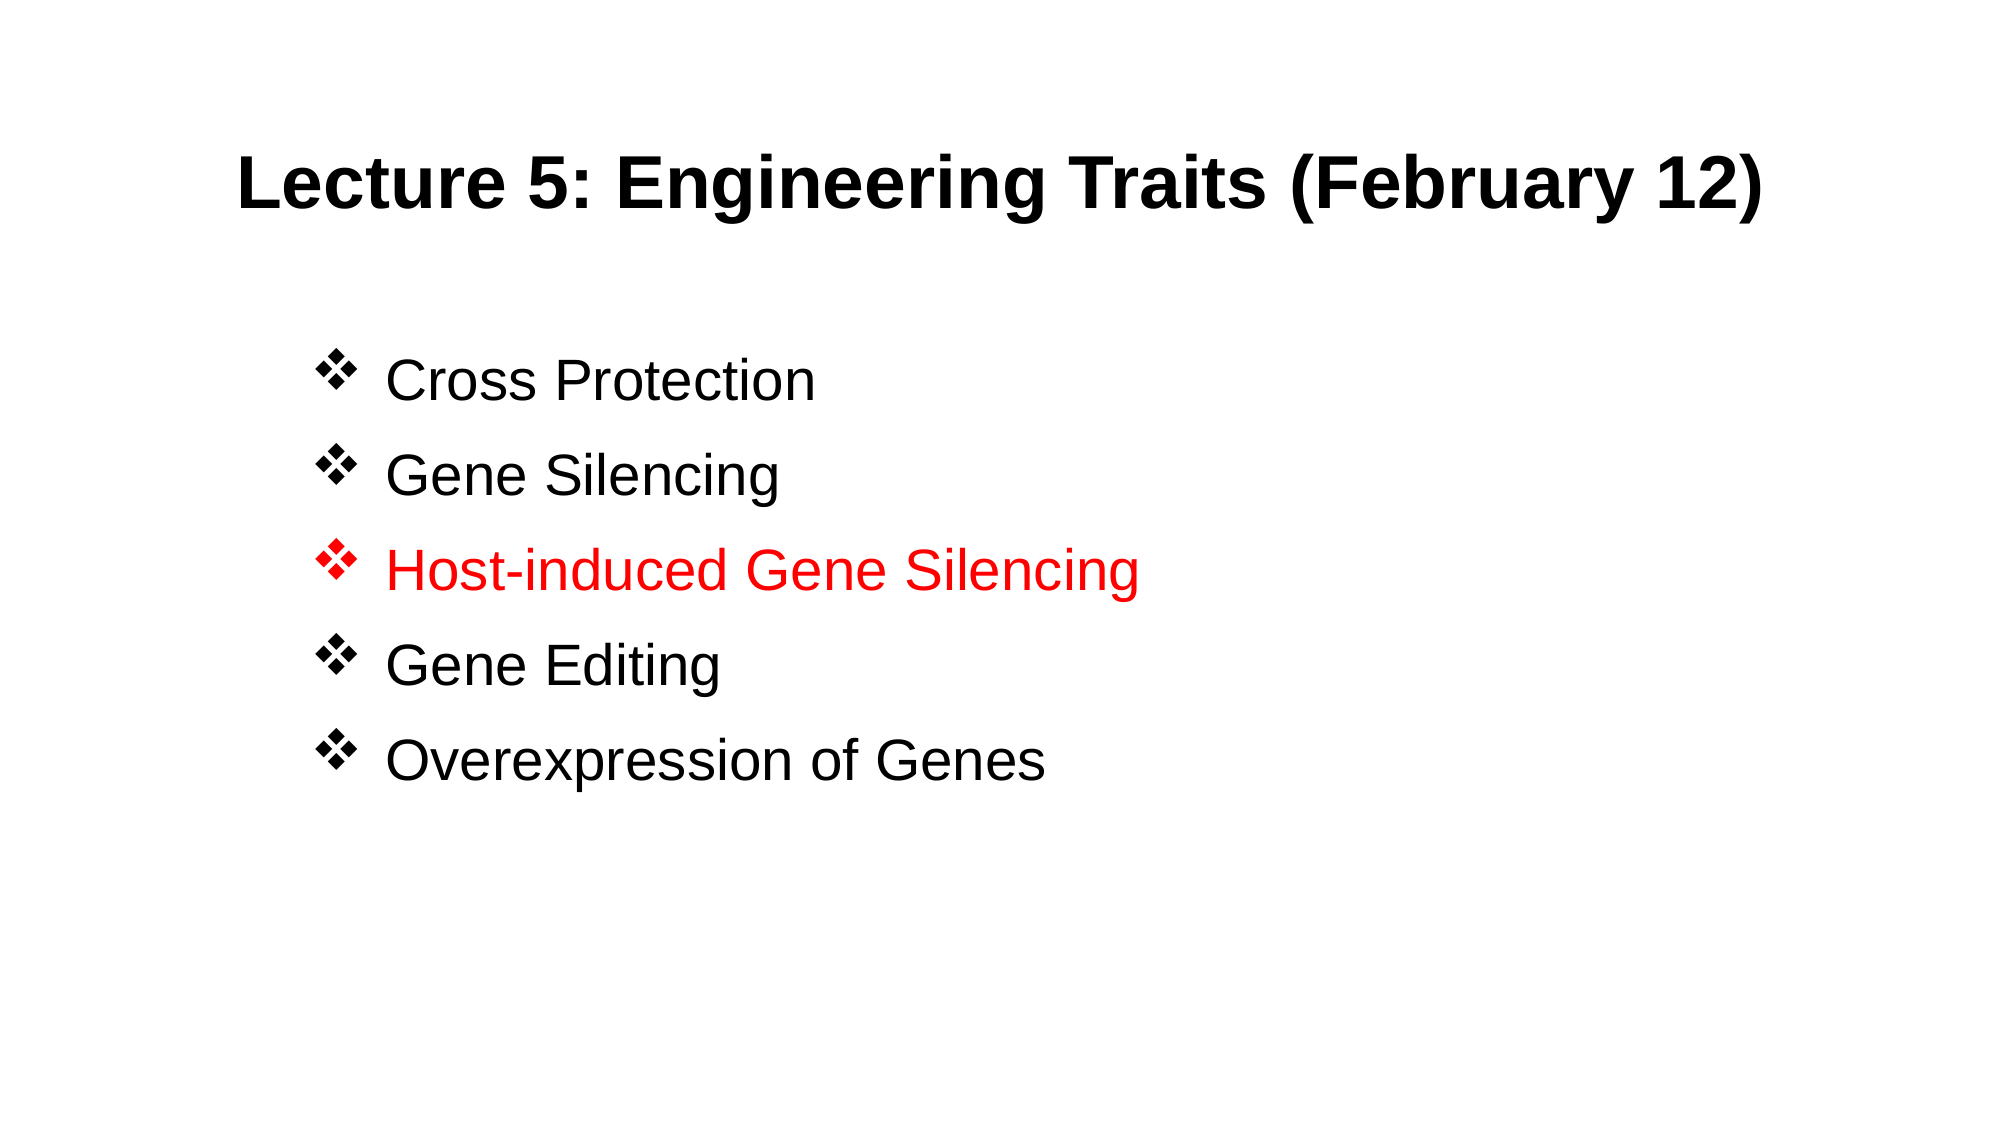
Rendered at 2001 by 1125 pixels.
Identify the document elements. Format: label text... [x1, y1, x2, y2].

text_box Cross Protection Gene Silencing Host-induced Gene Silencing Gene Editing Overexpression of Genes [295, 334, 2000, 895]
text_box Lecture 5: Engineering Traits (February 12) [47, 126, 1955, 232]
